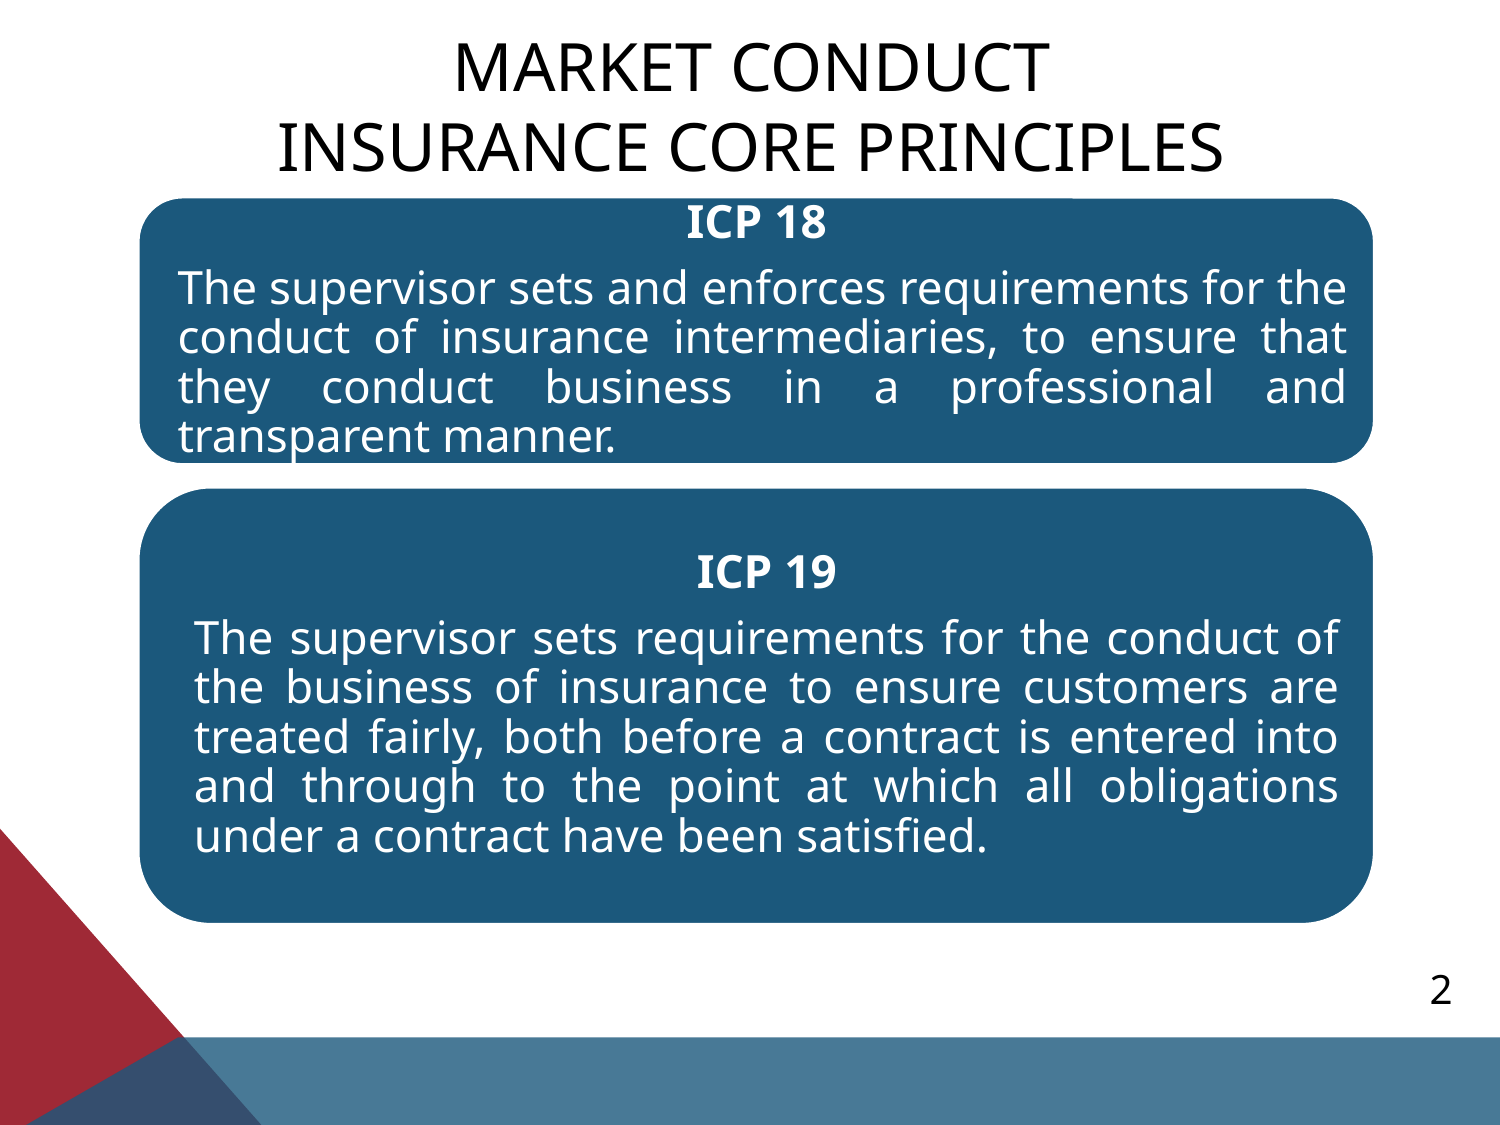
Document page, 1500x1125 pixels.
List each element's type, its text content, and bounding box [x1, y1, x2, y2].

slide_number 2 [1385, 948, 1497, 1035]
title Market conduct Insurance core principles [135, 60, 1369, 150]
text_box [137, 187, 1376, 926]
